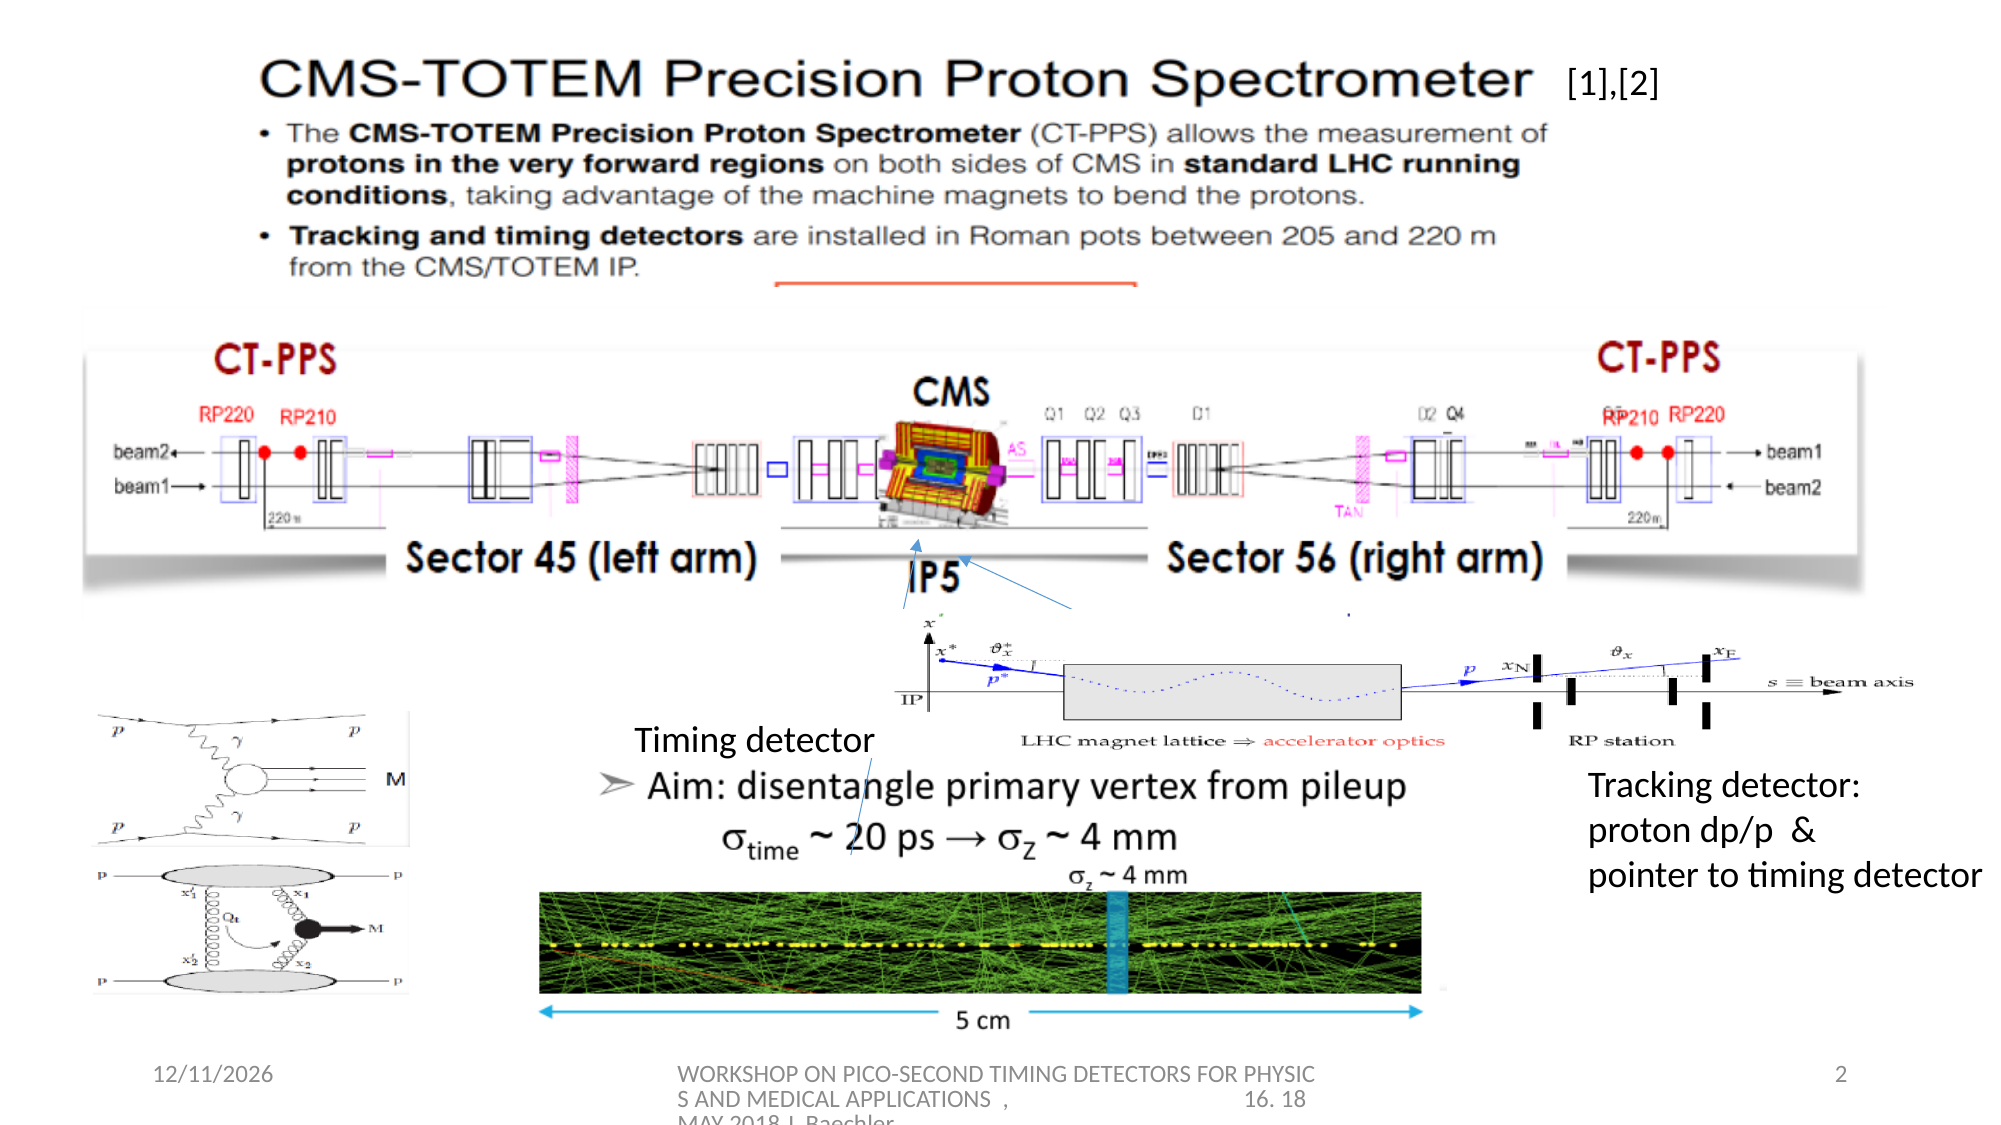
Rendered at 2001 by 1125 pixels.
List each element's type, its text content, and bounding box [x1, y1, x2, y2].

picture [242, 51, 1568, 287]
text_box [850, 538, 919, 609]
text_box Timing detector [619, 707, 850, 761]
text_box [957, 556, 1317, 609]
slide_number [137, 1042, 588, 1103]
picture [53, 707, 432, 995]
picture [69, 295, 1979, 758]
slide_number 2 [1412, 1042, 1863, 1103]
text_box [1],[2] [1551, 50, 1675, 111]
picture [469, 761, 1447, 1039]
footer WORKSHOP ON PICO-SECOND TIMING DETECTORS FOR PHYSICS AND MEDICAL APPLICATIONS , 16. 18 MAY 2018 J. Baechler [662, 1042, 1338, 1103]
title [115, 22, 1841, 295]
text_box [850, 758, 919, 855]
text_box Tracking detector: proton dp/p & pointer to timing detector [1573, 753, 1999, 993]
